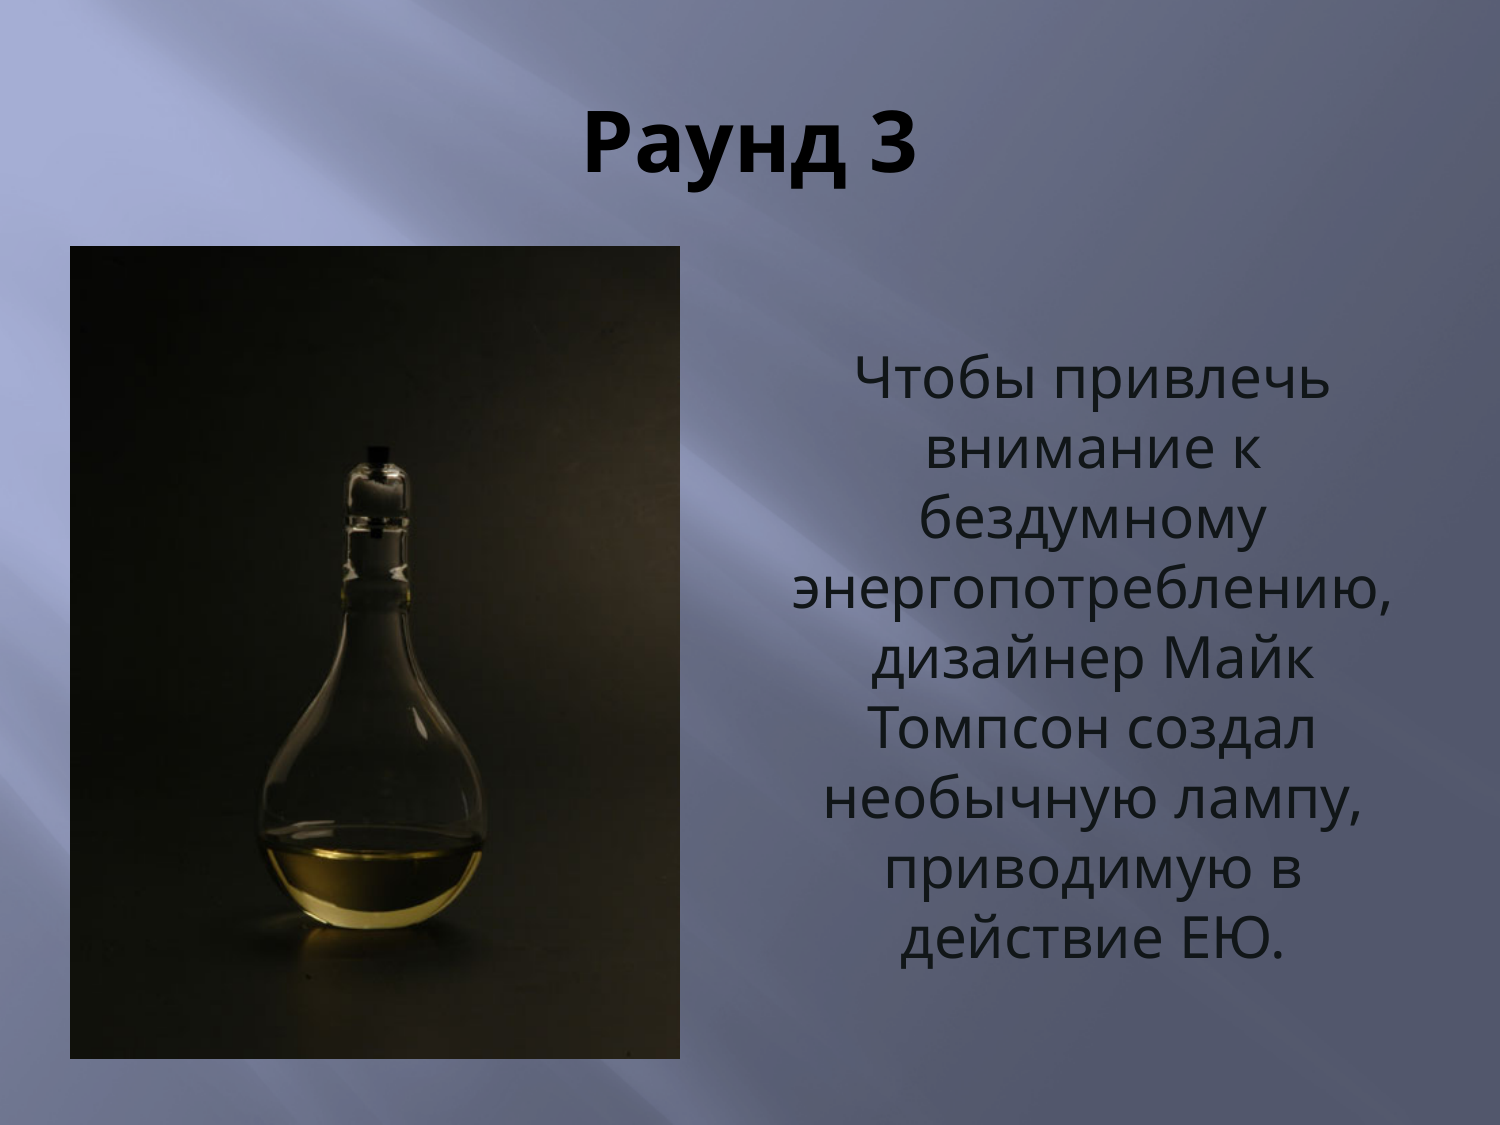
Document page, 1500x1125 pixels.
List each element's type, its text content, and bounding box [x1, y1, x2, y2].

title Раунд 3 [75, 45, 1425, 233]
list Чтобы привлечь внимание к бездумному энергопотреблению, дизайнер Майк Томпсон создал необычную лампу, приводимую в действие ЕЮ. [761, 262, 1425, 1035]
picture [70, 245, 680, 1059]
